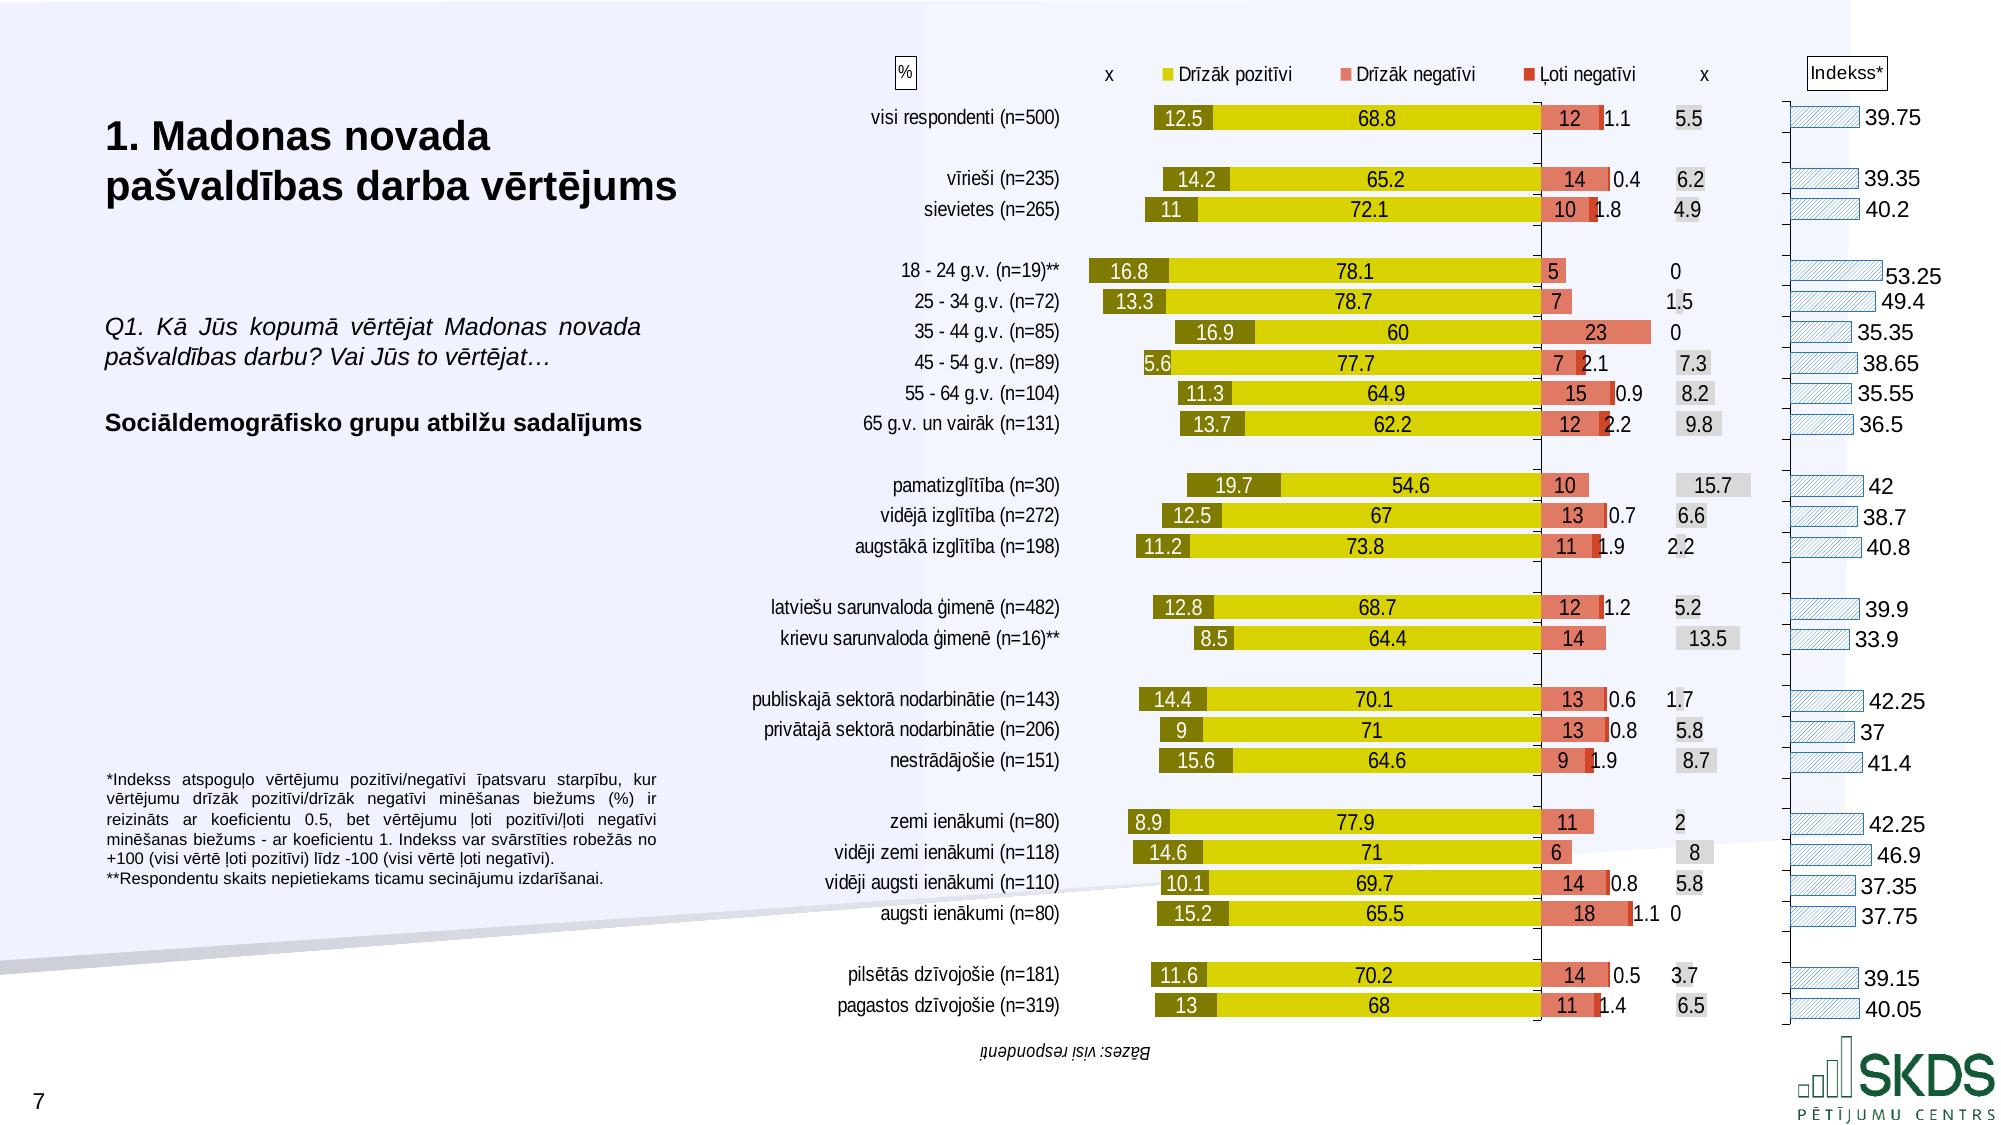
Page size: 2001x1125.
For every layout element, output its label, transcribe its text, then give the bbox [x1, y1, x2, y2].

chart [751, 42, 2000, 1071]
text_box Q1. Kā Jūs kopumā vērtējat Madonas novada pašvaldības darbu? Vai Jūs to vērtējat… [90, 302, 658, 378]
text_box 1. Madonas novada pašvaldības darba vērtējums [90, 125, 720, 192]
text_box *Indekss atspoguļo vērtējumu pozitīvi/negatīvi īpatsvaru starpību, kur vērtējumu drīzāk pozitīvi/drīzāk negatīvi minēšanas biežums (%) ir reizināts ar koeficientu 0.5, bet vērtējumu ļoti pozitīvi/ļoti negatīvi minēšanas biežums - ar koeficientu 1. Indekss var svārstīties robežās no +100 (visi vērtē ļoti pozitīvi) līdz -100 (visi vērtē ļoti negatīvi). **Respondentu skaits nepietiekams ticamu secinājumu izdarīšanai. [102, 763, 658, 894]
picture [1797, 1038, 2000, 1125]
text_box Sociāldemogrāfisko grupu atbilžu sadalījums [90, 398, 729, 444]
slide_number 7 [4, 1081, 74, 1120]
